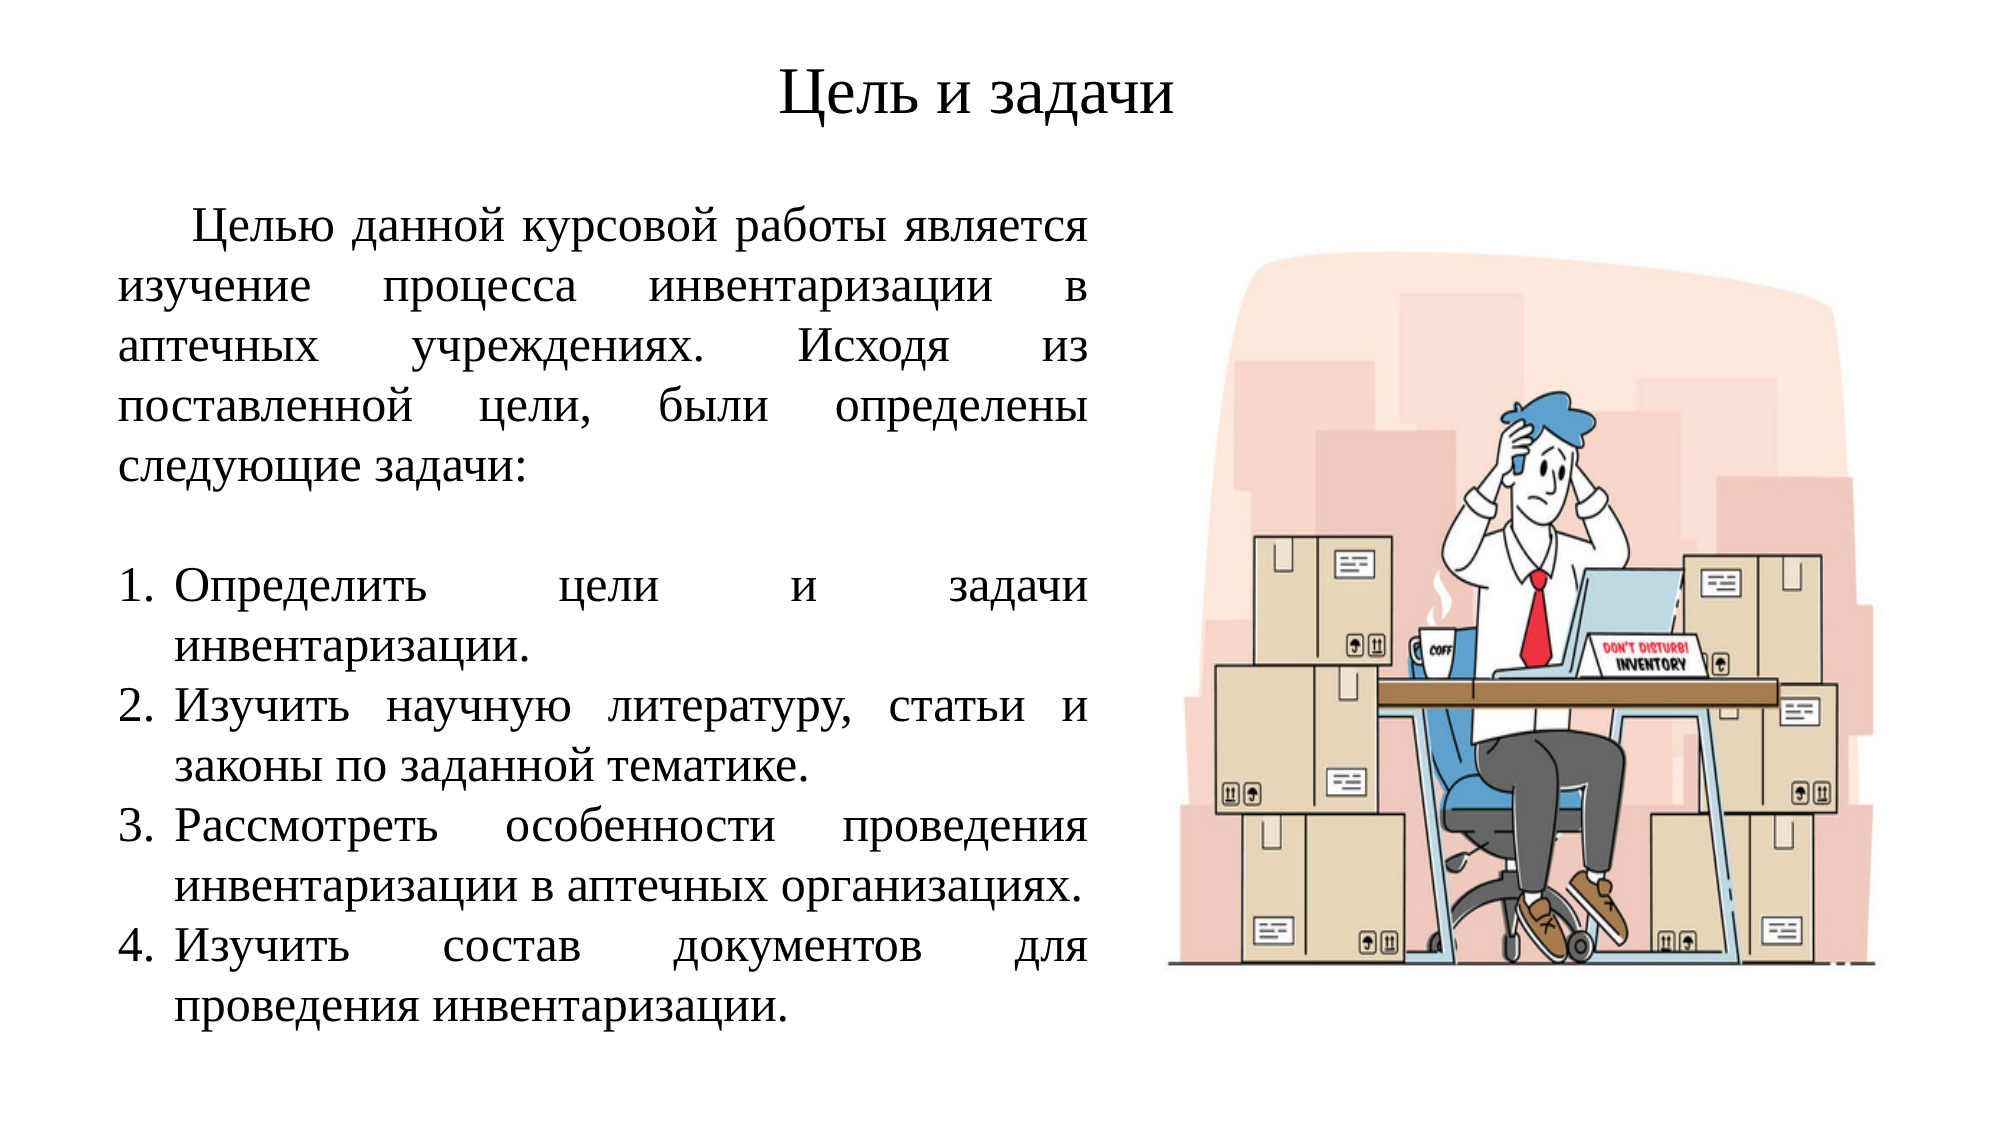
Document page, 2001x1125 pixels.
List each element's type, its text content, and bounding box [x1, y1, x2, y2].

text_box Цель и задачи [477, 39, 1478, 134]
picture [1089, 184, 1964, 1032]
text_box Целью данной курсовой работы является изучение процесса инвентаризации в аптечных учреждениях. Исходя из поставленной цели, были определены следующие задачи: Определить цели и задачи инвентаризации. Изучить научную литературу, статьи и законы по заданной тематике. Рассмотреть особенности проведения инвентаризации в аптечных организациях. Изучить состав документов для проведения инвентаризации. [103, 184, 1104, 1039]
